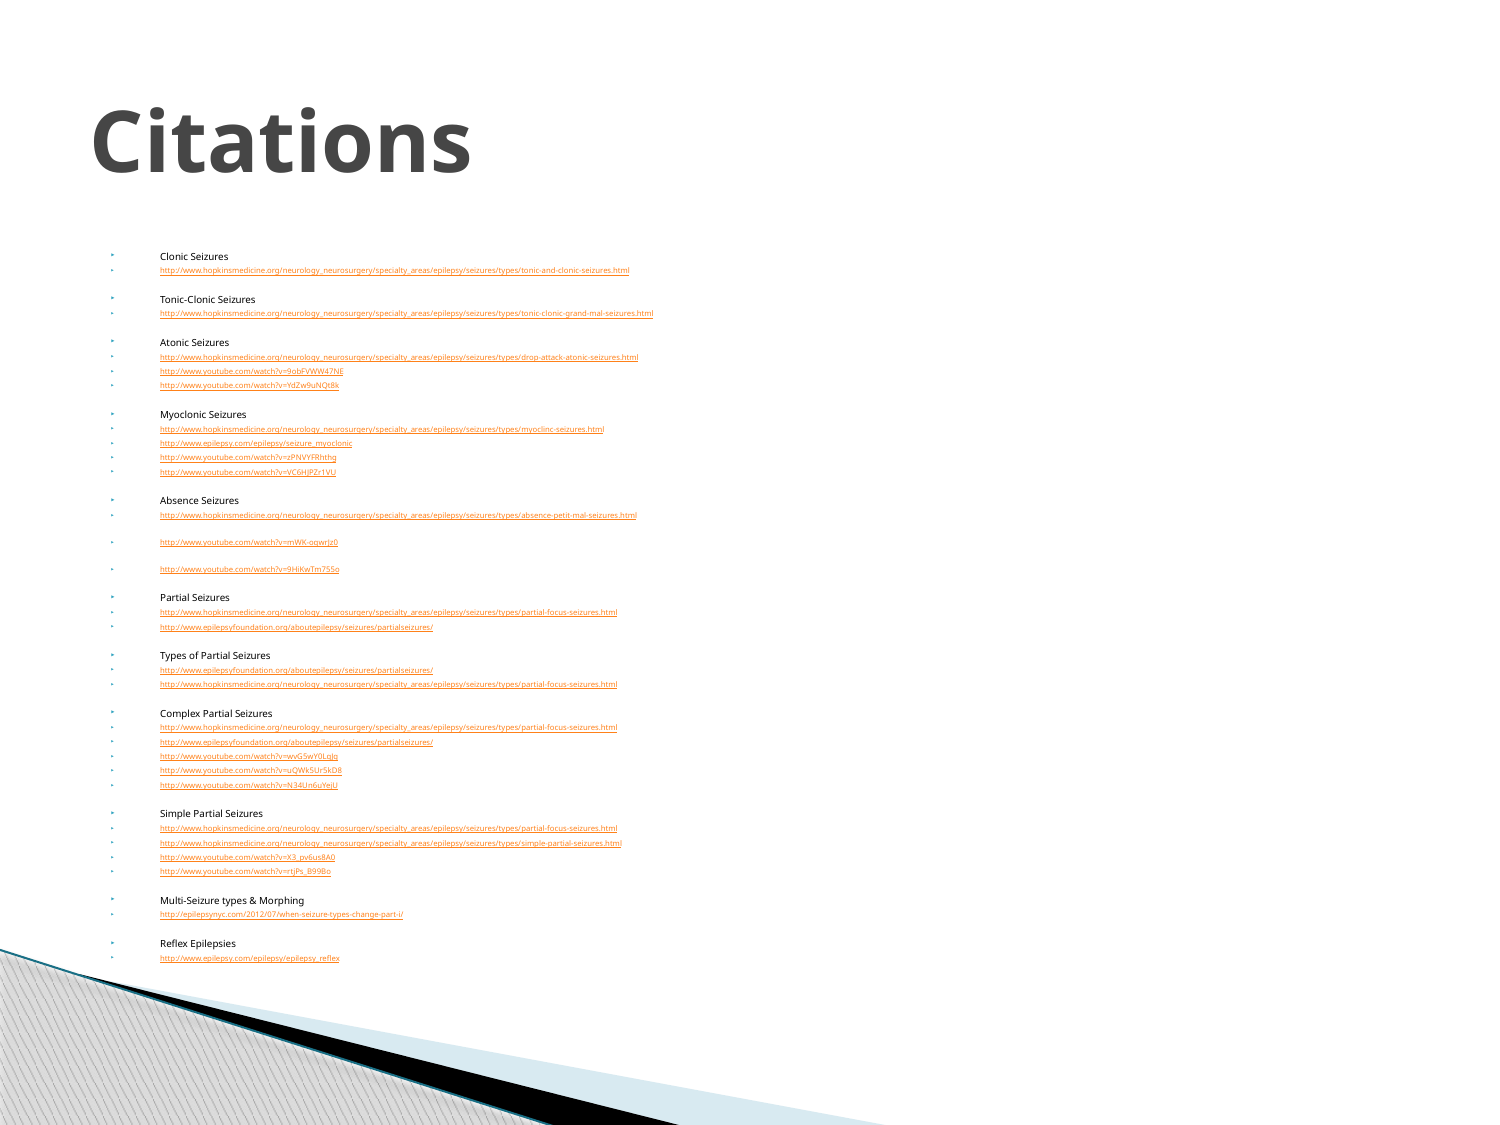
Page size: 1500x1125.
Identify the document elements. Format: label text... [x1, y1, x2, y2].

list Clonic Seizures http://www.hopkinsmedicine.org/neurology_neurosurgery/specialty_areas/epilepsy/seizures/types/tonic-and-clonic-seizures.html Tonic-Clonic Seizures http://www.hopkinsmedicine.org/neurology_neurosurgery/specialty_areas/epilepsy/seizures/types/tonic-clonic-grand-mal-seizures.html Atonic Seizures http://www.hopkinsmedicine.org/neurology_neurosurgery/specialty_areas/epilepsy/seizures/types/drop-attack-atonic-seizures.html http://www.youtube.com/watch?v=9obFVWW47NE http://www.youtube.com/watch?v=YdZw9uNQt8k Myoclonic Seizures http://www.hopkinsmedicine.org/neurology_neurosurgery/specialty_areas/epilepsy/seizures/types/myoclinc-seizures.html http://www.epilepsy.com/epilepsy/seizure_myoclonic http://www.youtube.com/watch?v=zPNVYFRhthg http://www.youtube.com/watch?v=VC6HJPZr1VU Absence Seizures http://www.hopkinsmedicine.org/neurology_neurosurgery/specialty_areas/epilepsy/seizures/types/absence-petit-mal-seizures.html http://www.youtube.com/watch?v=mWK-oqwrJz0 http://www.youtube.com/watch?v=9HiKwTm755o Partial Seizures http://www.hopkinsmedicine.org/neurology_neurosurgery/specialty_areas/epilepsy/seizures/types/partial-focus-seizures.html http://www.epilepsyfoundation.org/aboutepilepsy/seizures/partialseizures/ Types of Partial Seizures http://www.epilepsyfoundation.org/aboutepilepsy/seizures/partialseizures/ http://www.hopkinsmedicine.org/neurology_neurosurgery/specialty_areas/epilepsy/seizures/types/partial-focus-seizures.html Complex Partial Seizures http://www.hopkinsmedicine.org/neurology_neurosurgery/specialty_areas/epilepsy/seizures/types/partial-focus-seizures.html http://www.epilepsyfoundation.org/aboutepilepsy/seizures/partialseizures/ http://www.youtube.com/watch?v=wvG5wY0LgJg http://www.youtube.com/watch?v=uQWk5Ur5kD8 http://www.youtube.com/watch?v=N34Un6uYejU Simple Partial Seizures http://www.hopkinsmedicine.org/neurology_neurosurgery/specialty_areas/epilepsy/seizures/types/partial-focus-seizures.html http://www.hopkinsmedicine.org/neurology_neurosurgery/specialty_areas/epilepsy/seizures/types/simple-partial-seizures.html http://www.youtube.com/watch?v=X3_pv6us8A0 http://www.youtube.com/watch?v=rtjPs_B99Bo Multi-Seizure types & Morphing http://epilepsynyc.com/2012/07/when-seizure-types-change-part-i/ Reflex Epilepsies http://www.epilepsy.com/epilepsy/epilepsy_reflex [75, 243, 1425, 986]
title Citations [75, 45, 1425, 233]
